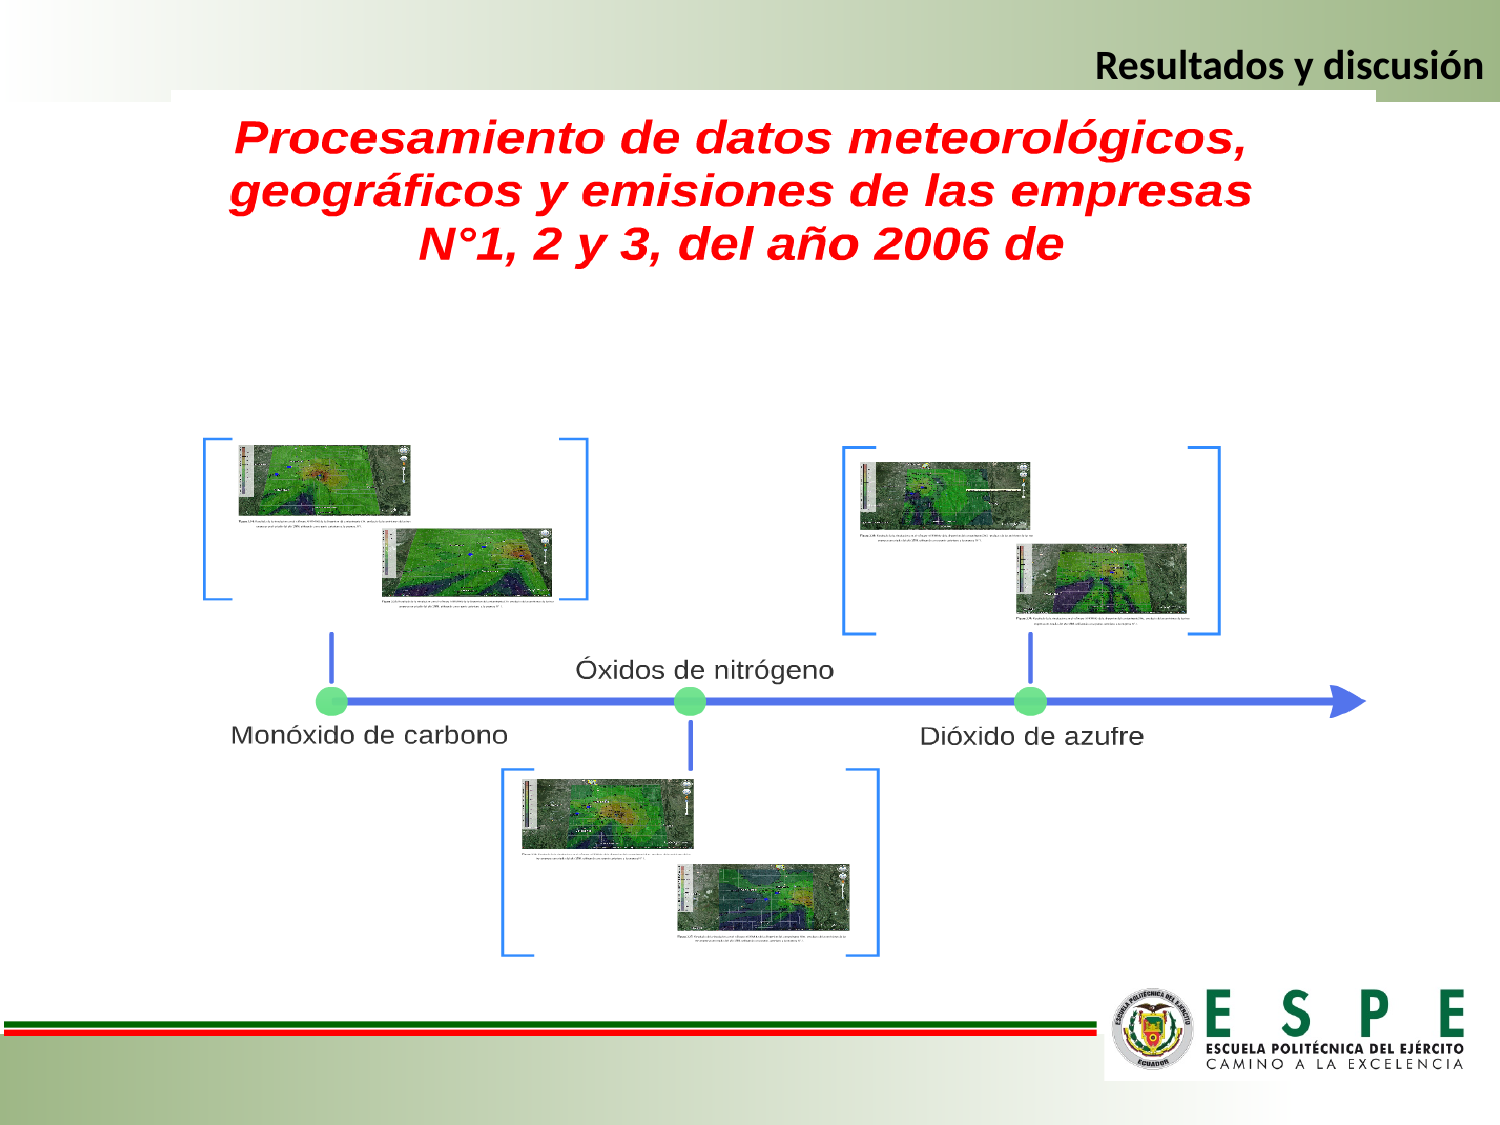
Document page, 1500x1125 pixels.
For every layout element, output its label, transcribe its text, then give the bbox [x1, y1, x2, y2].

text_box Resultados y discusión [305, 0, 1500, 127]
picture [170, 89, 1483, 1081]
